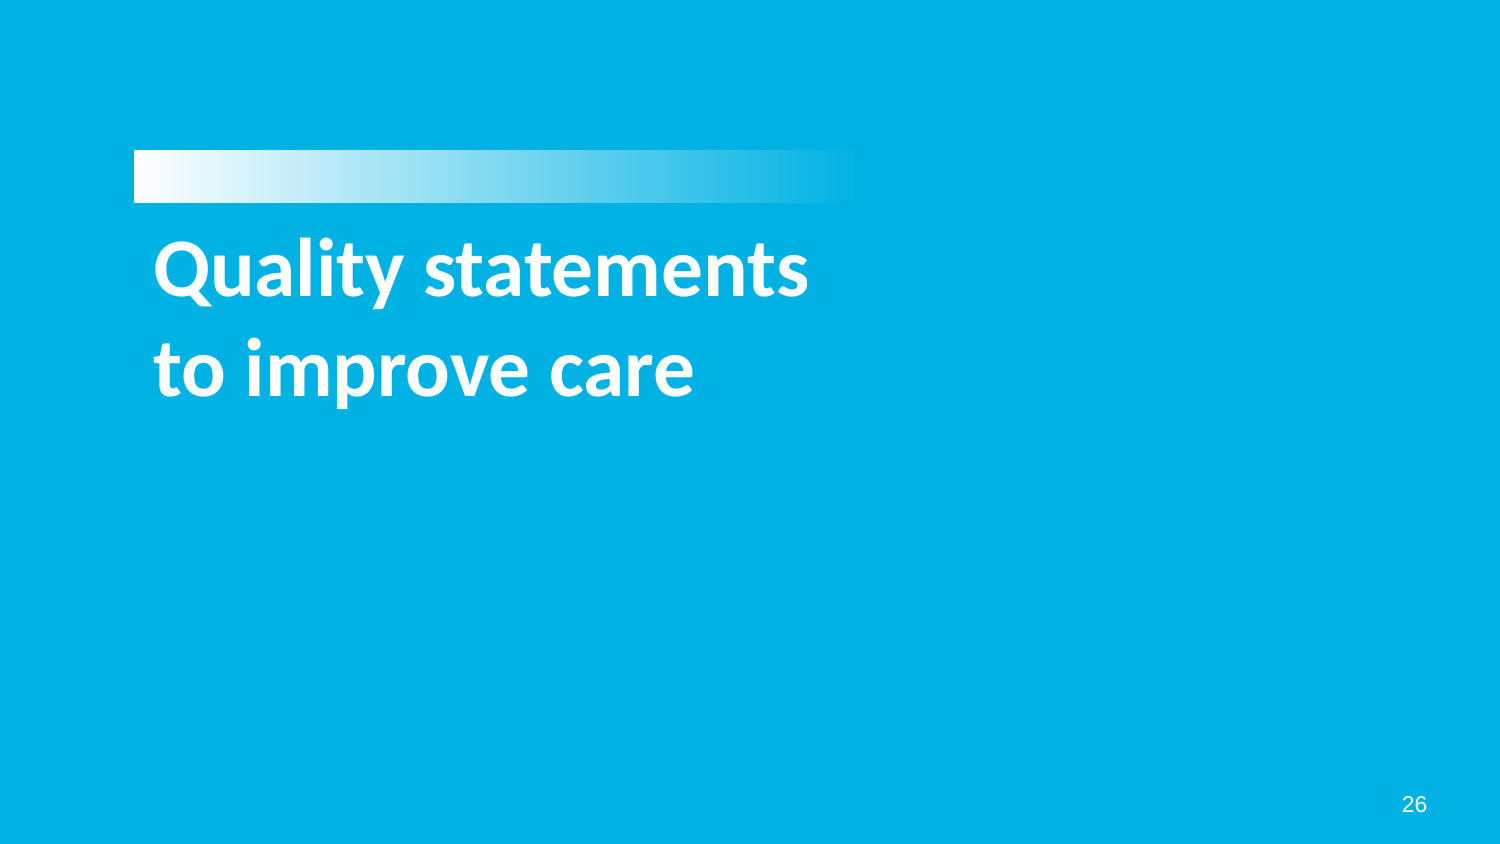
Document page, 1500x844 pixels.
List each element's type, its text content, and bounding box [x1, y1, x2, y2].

title Quality statements to improve care [138, 205, 1010, 518]
